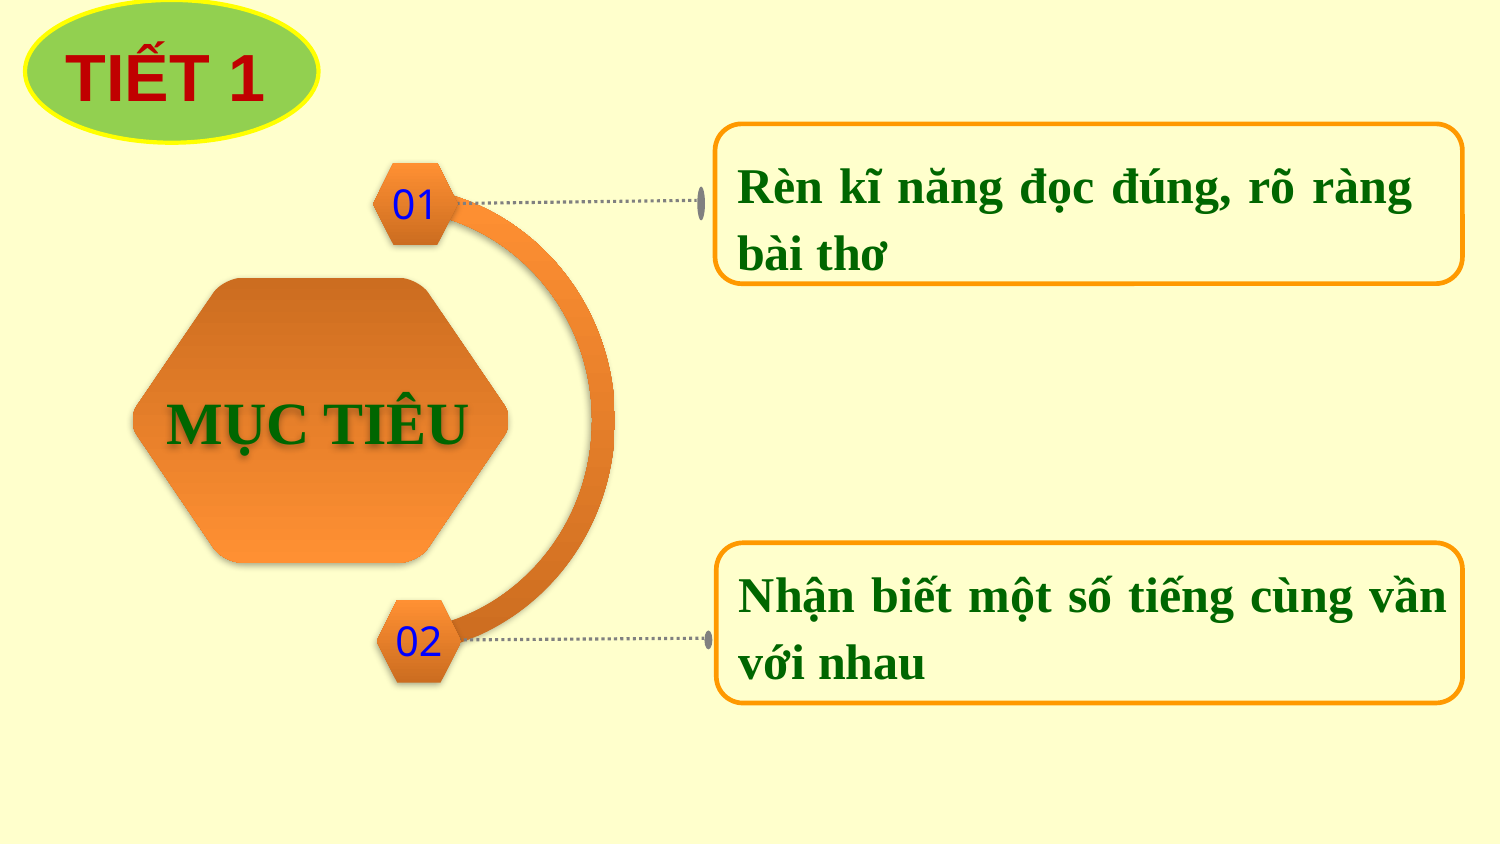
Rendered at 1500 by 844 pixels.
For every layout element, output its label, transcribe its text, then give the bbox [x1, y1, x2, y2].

text_box Rèn kĩ năng đọc đúng, rõ ràng bài thơ [722, 279, 1428, 288]
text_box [370, 599, 468, 683]
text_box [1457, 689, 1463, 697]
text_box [473, 630, 713, 650]
text_box [473, 229, 615, 628]
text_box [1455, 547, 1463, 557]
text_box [469, 186, 706, 221]
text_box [123, 277, 514, 564]
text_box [367, 162, 464, 246]
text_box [24, 0, 319, 143]
text_box [712, 121, 1465, 286]
text_box [714, 540, 1465, 706]
